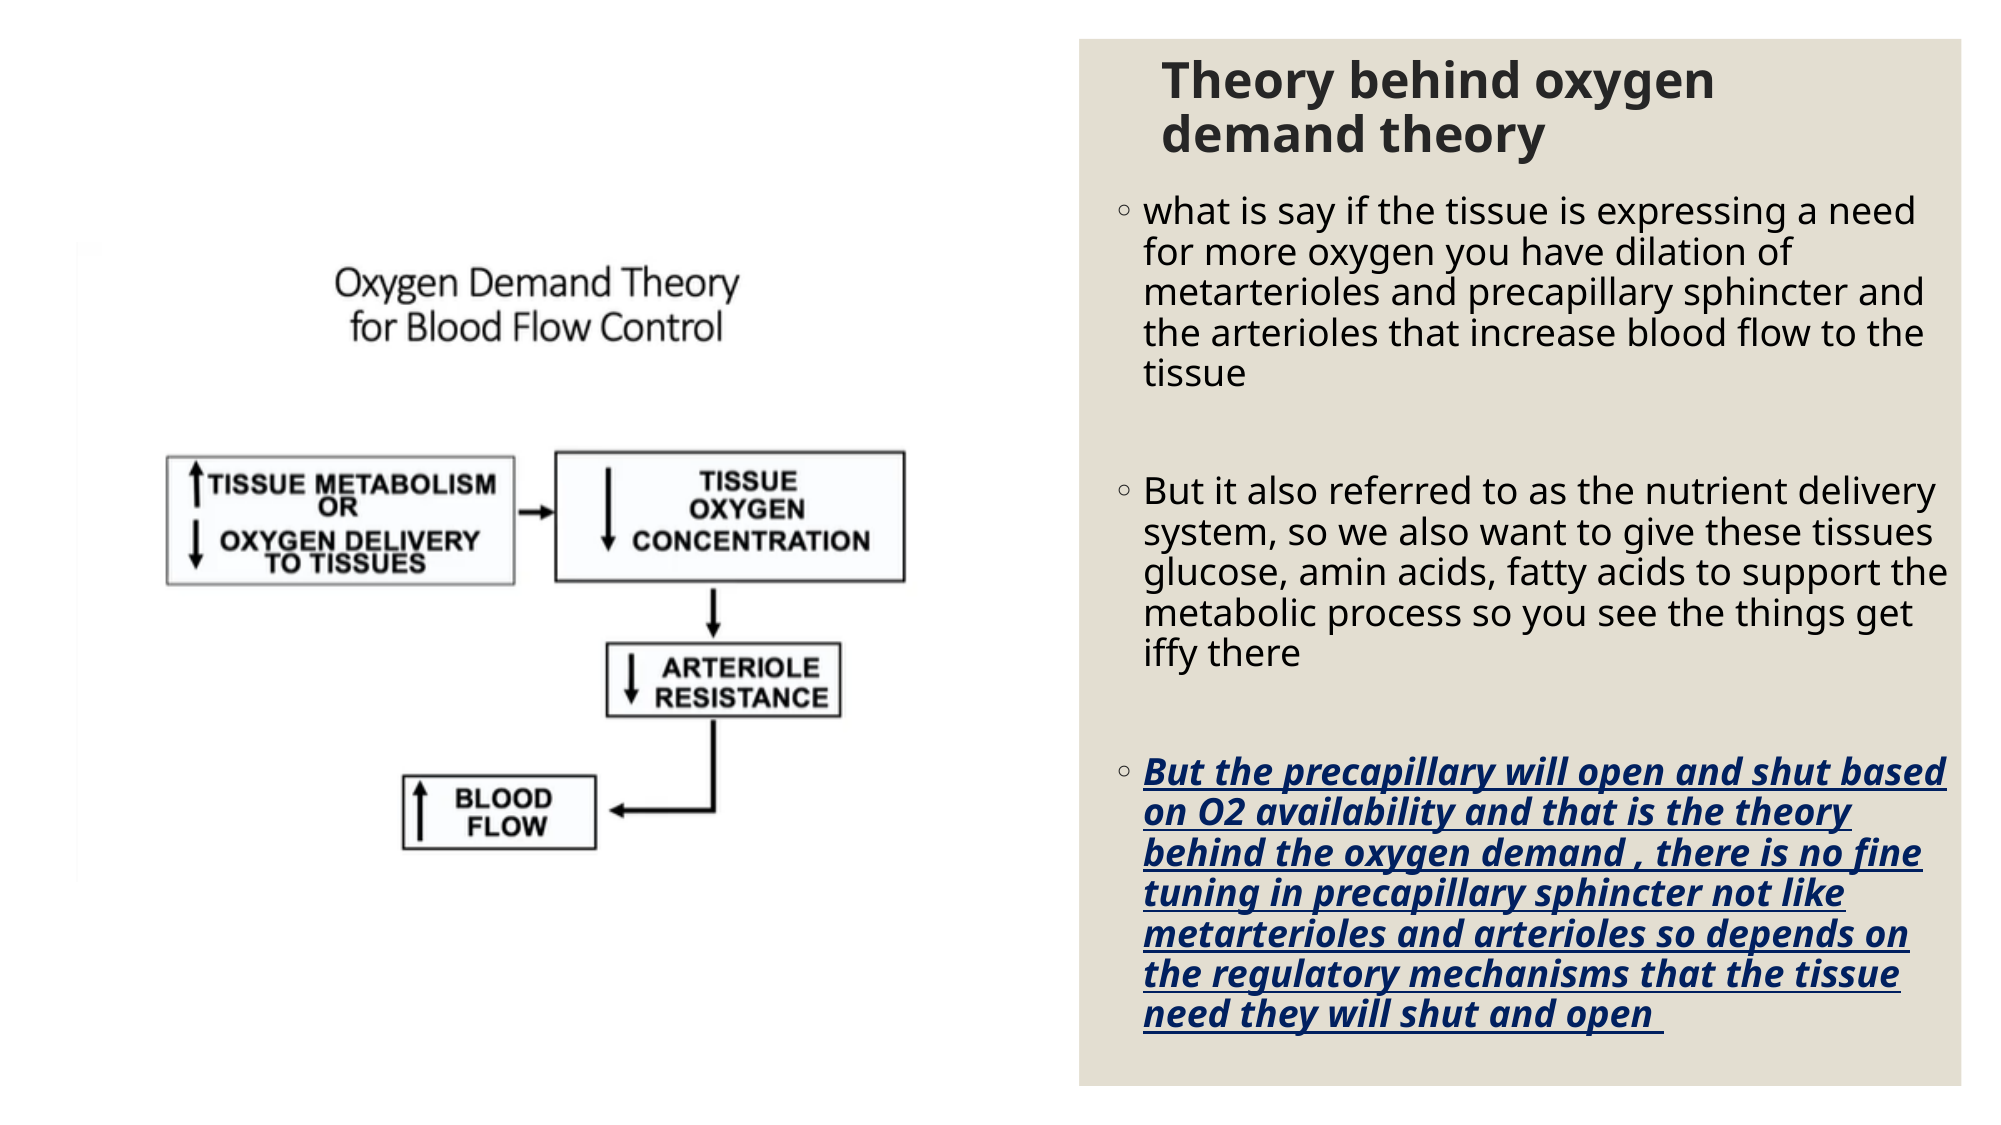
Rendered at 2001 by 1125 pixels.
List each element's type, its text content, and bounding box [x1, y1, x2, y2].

list what is say if the tissue is expressing a need for more oxygen you have dilation of metarterioles and precapillary sphincter and the arterioles that increase blood flow to the tissue But it also referred to as the nutrient delivery system, so we also want to give these tissues glucose, amin acids, fatty acids to support the metabolic process so you see the things get iffy there But the precapillary will open and shut based on O2 availability and that is the theory behind the oxygen demand , there is no fine tuning in precapillary sphincter not like metarterioles and arterioles so depends on the regulatory mechanisms that the tissue need they will shut and open [1098, 184, 1969, 1071]
picture [76, 242, 957, 883]
title Theory behind oxygen demand theory [1146, 54, 1881, 164]
text_box [0, 0, 1080, 1125]
